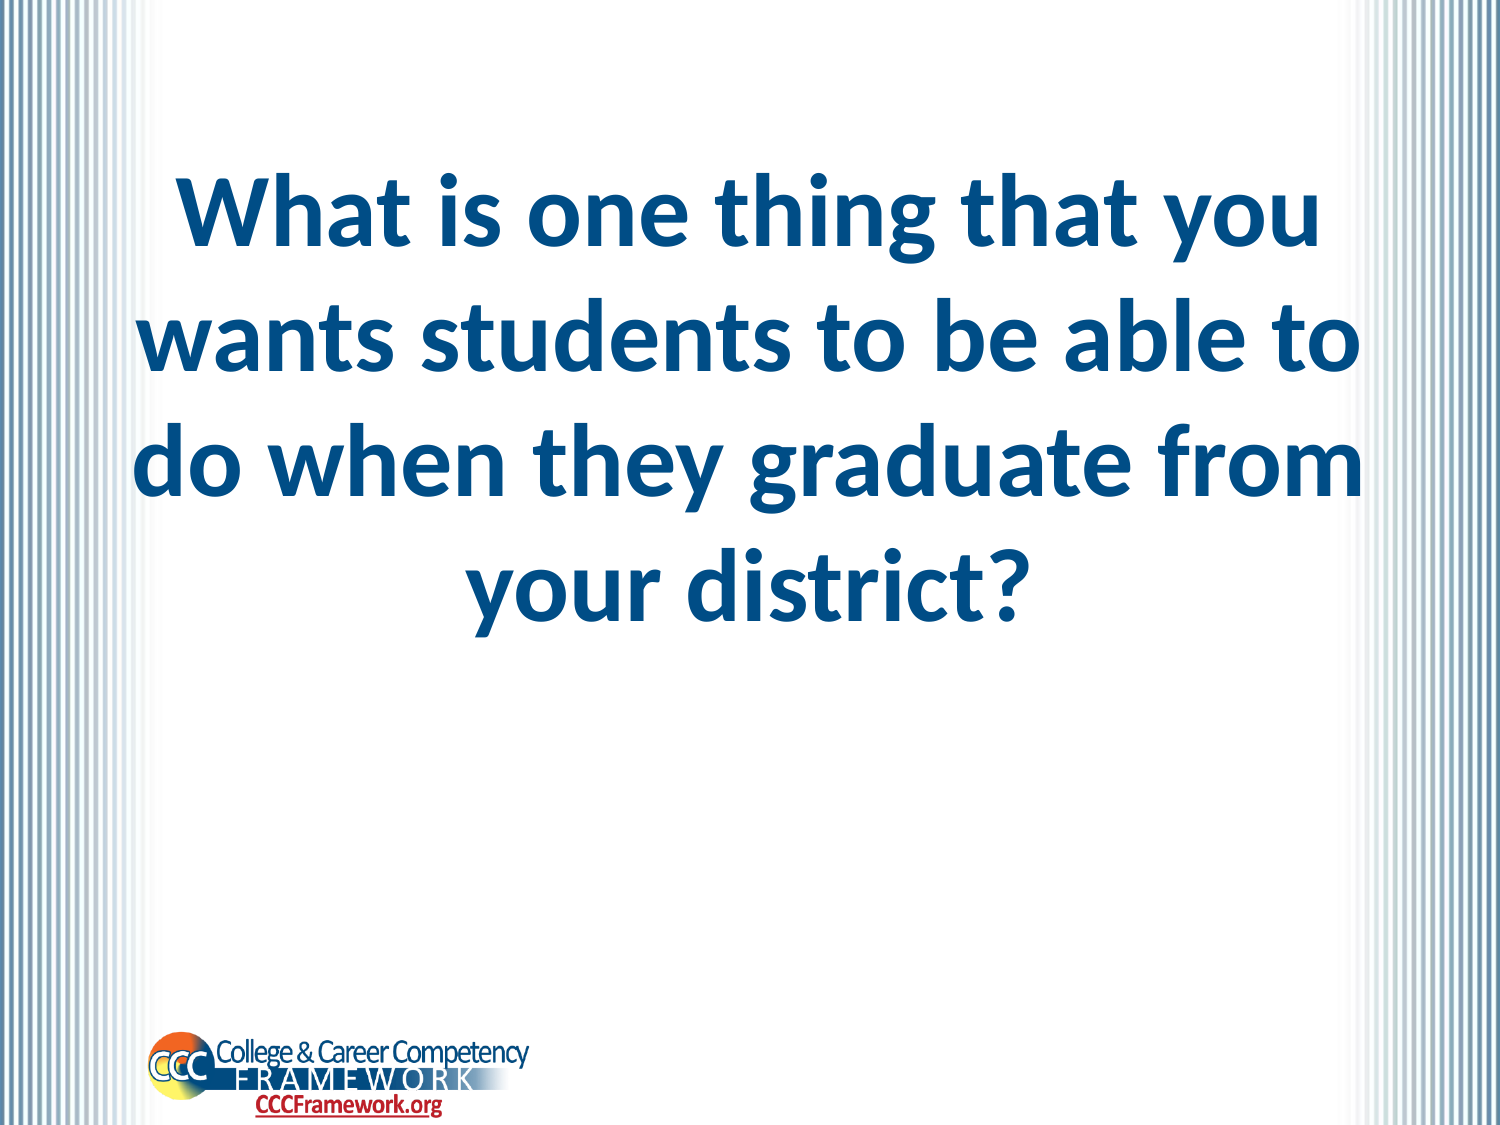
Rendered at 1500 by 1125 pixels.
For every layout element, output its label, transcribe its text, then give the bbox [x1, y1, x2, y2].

title What is one thing that you wants students to be able to do when they graduate from your district? [103, 59, 1397, 850]
picture [0, 0, 1500, 1125]
